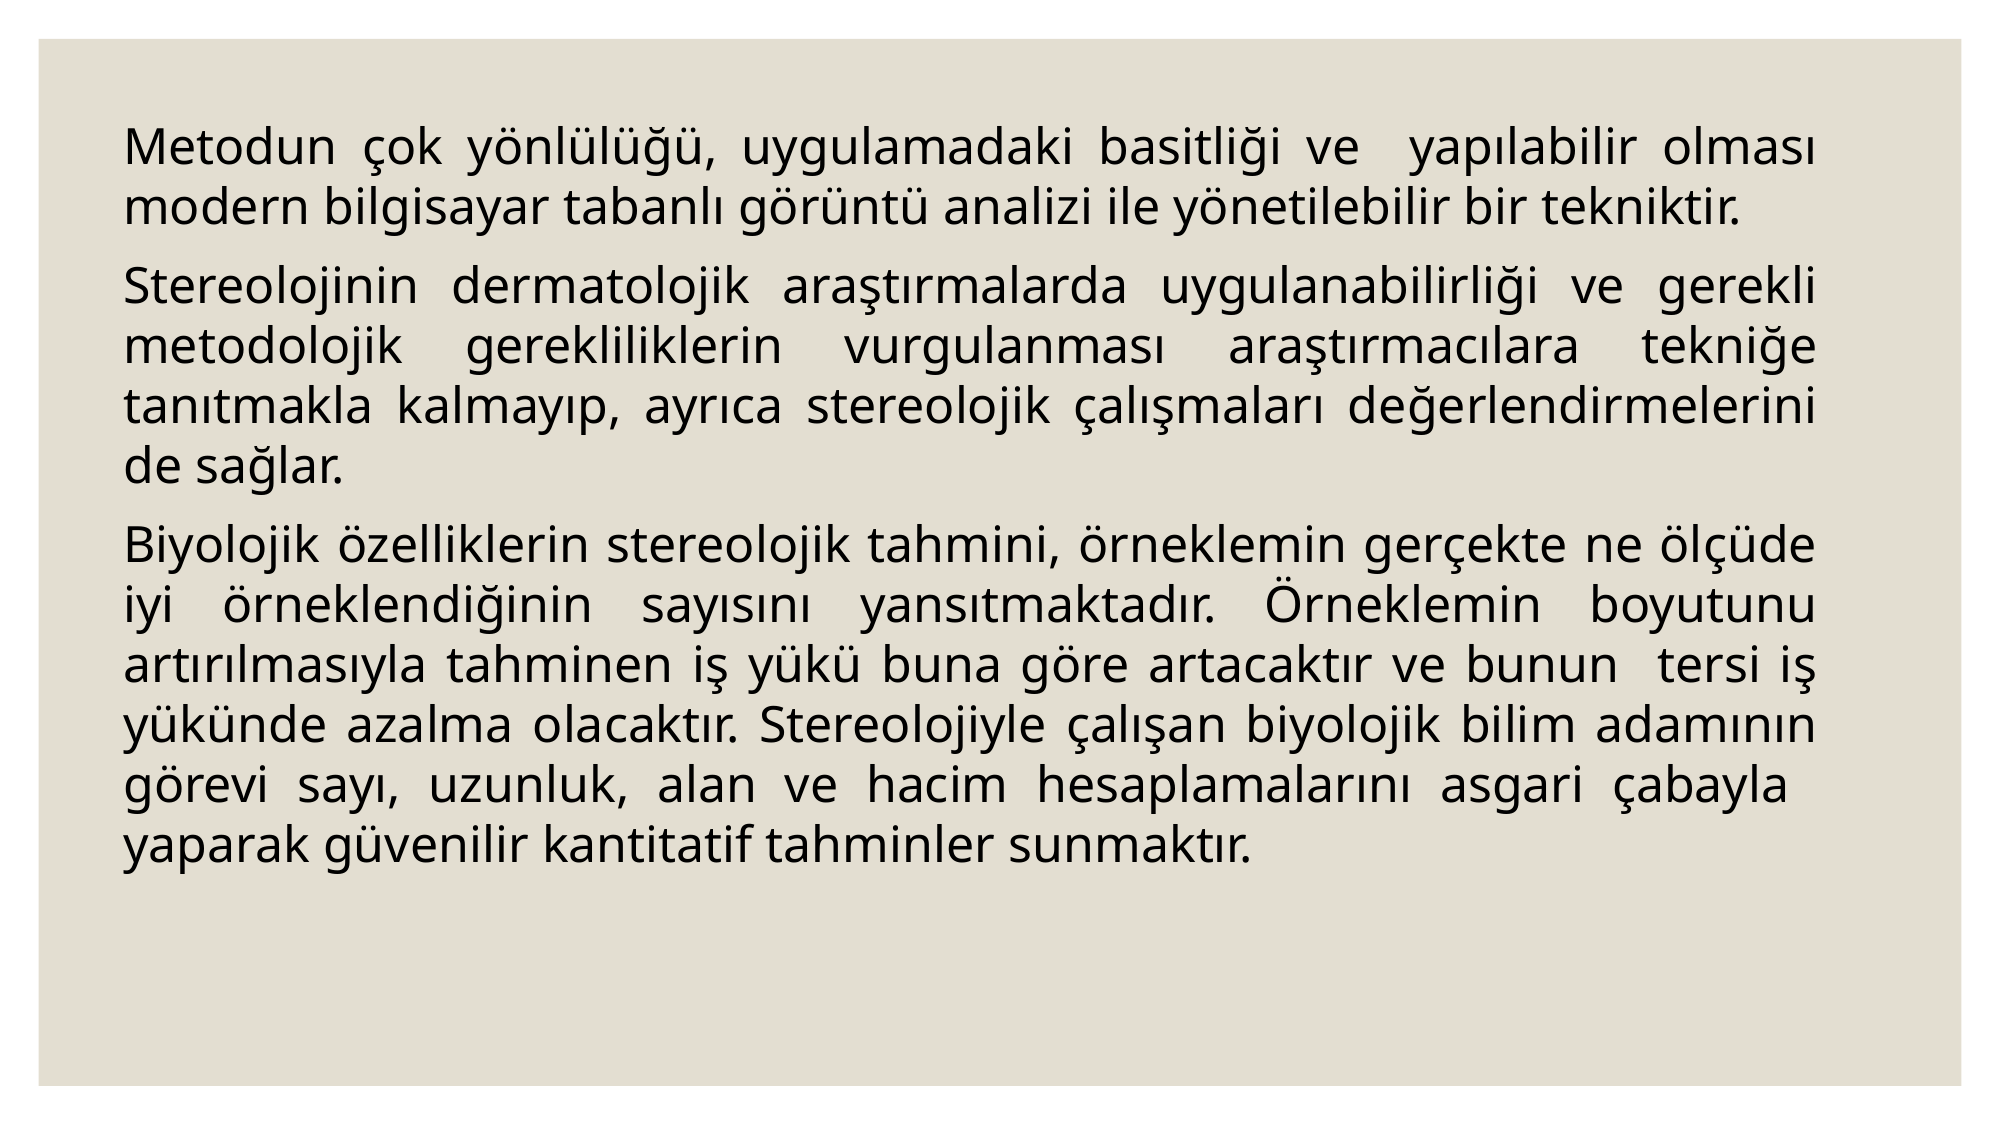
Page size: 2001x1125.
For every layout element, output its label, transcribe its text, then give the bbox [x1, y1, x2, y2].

list Metodun çok yönlülüğü, uygulamadaki basitliği ve yapılabilir olması modern bilgisayar tabanlı görüntü analizi ile yönetilebilir bir tekniktir. Stereolojinin dermatolojik araştırmalarda uygulanabilirliği ve gerekli metodolojik gerekliliklerin vurgulanması araştırmacılara tekniğe tanıtmakla kalmayıp, ayrıca stereolojik çalışmaları değerlendirmelerini de sağlar. Biyolojik özelliklerin stereolojik tahmini, örneklemin gerçekte ne ölçüde iyi örneklendiğinin sayısını yansıtmaktadır. Örneklemin boyutunu artırılmasıyla tahminen iş yükü buna göre artacaktır ve bunun tersi iş yükünde azalma olacaktır. Stereolojiyle çalışan biyolojik bilim adamının görevi sayı, uzunluk, alan ve hacim hesaplamalarını asgari çabayla yaparak güvenilir kantitatif tahminler sunmaktır. [108, 107, 1834, 1027]
